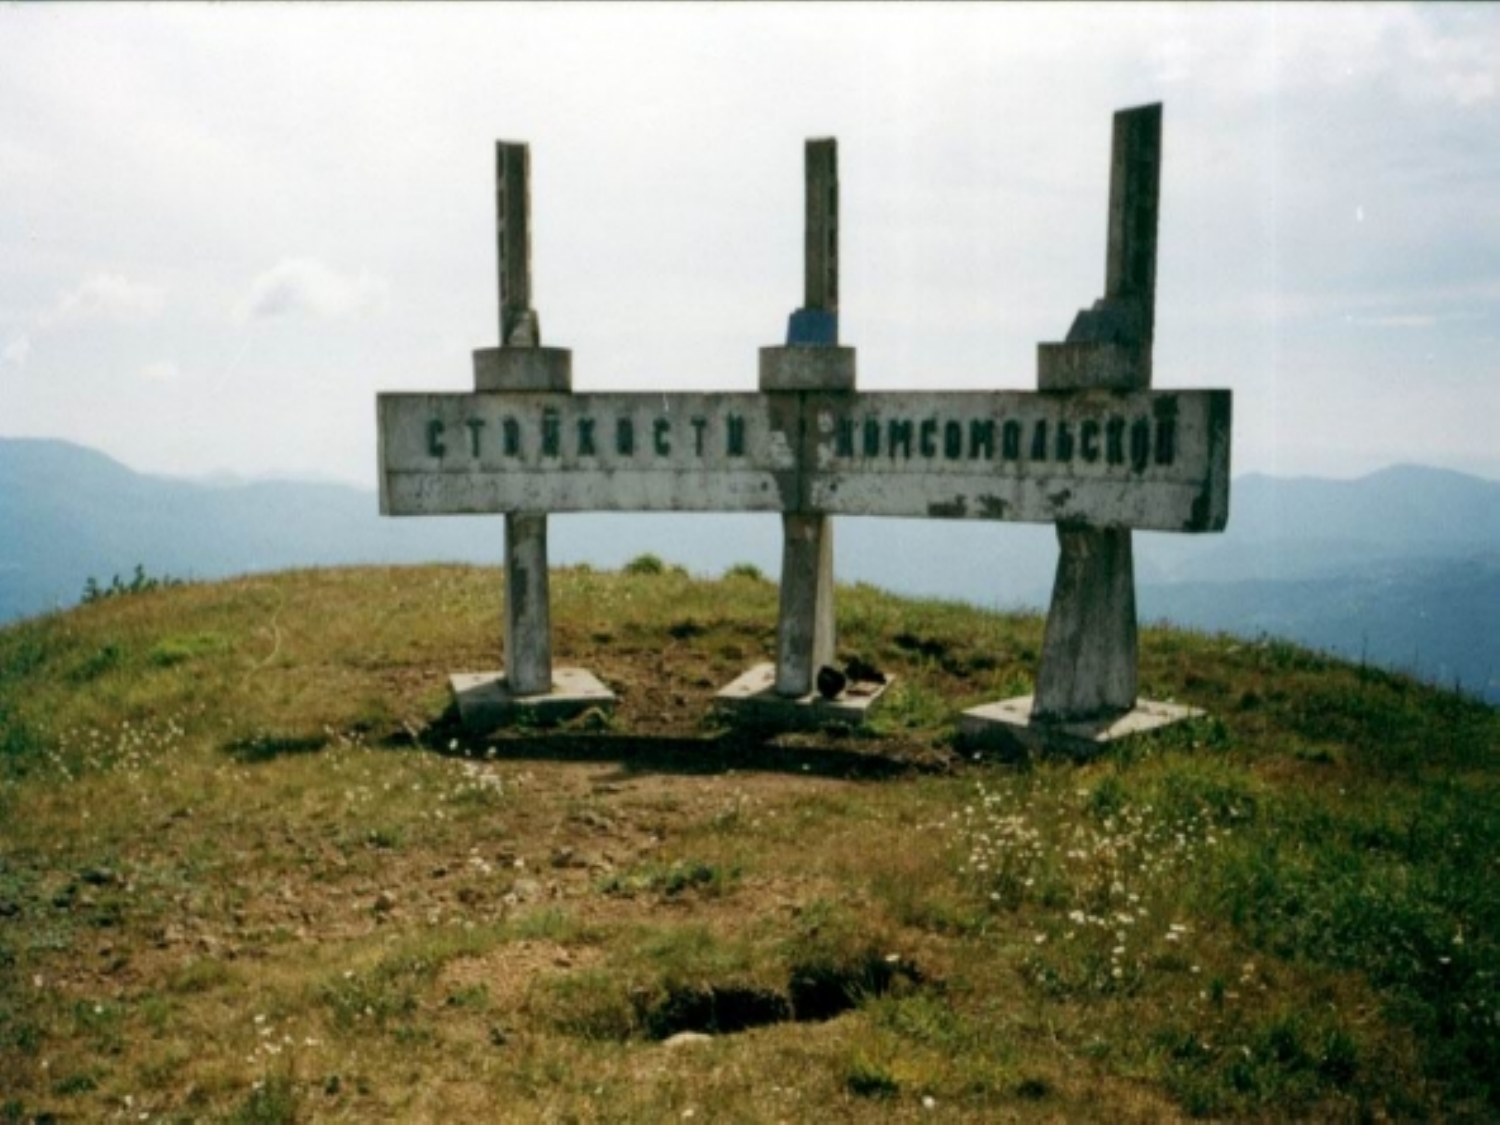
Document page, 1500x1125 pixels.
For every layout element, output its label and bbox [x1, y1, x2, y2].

list [0, 0, 1500, 1125]
